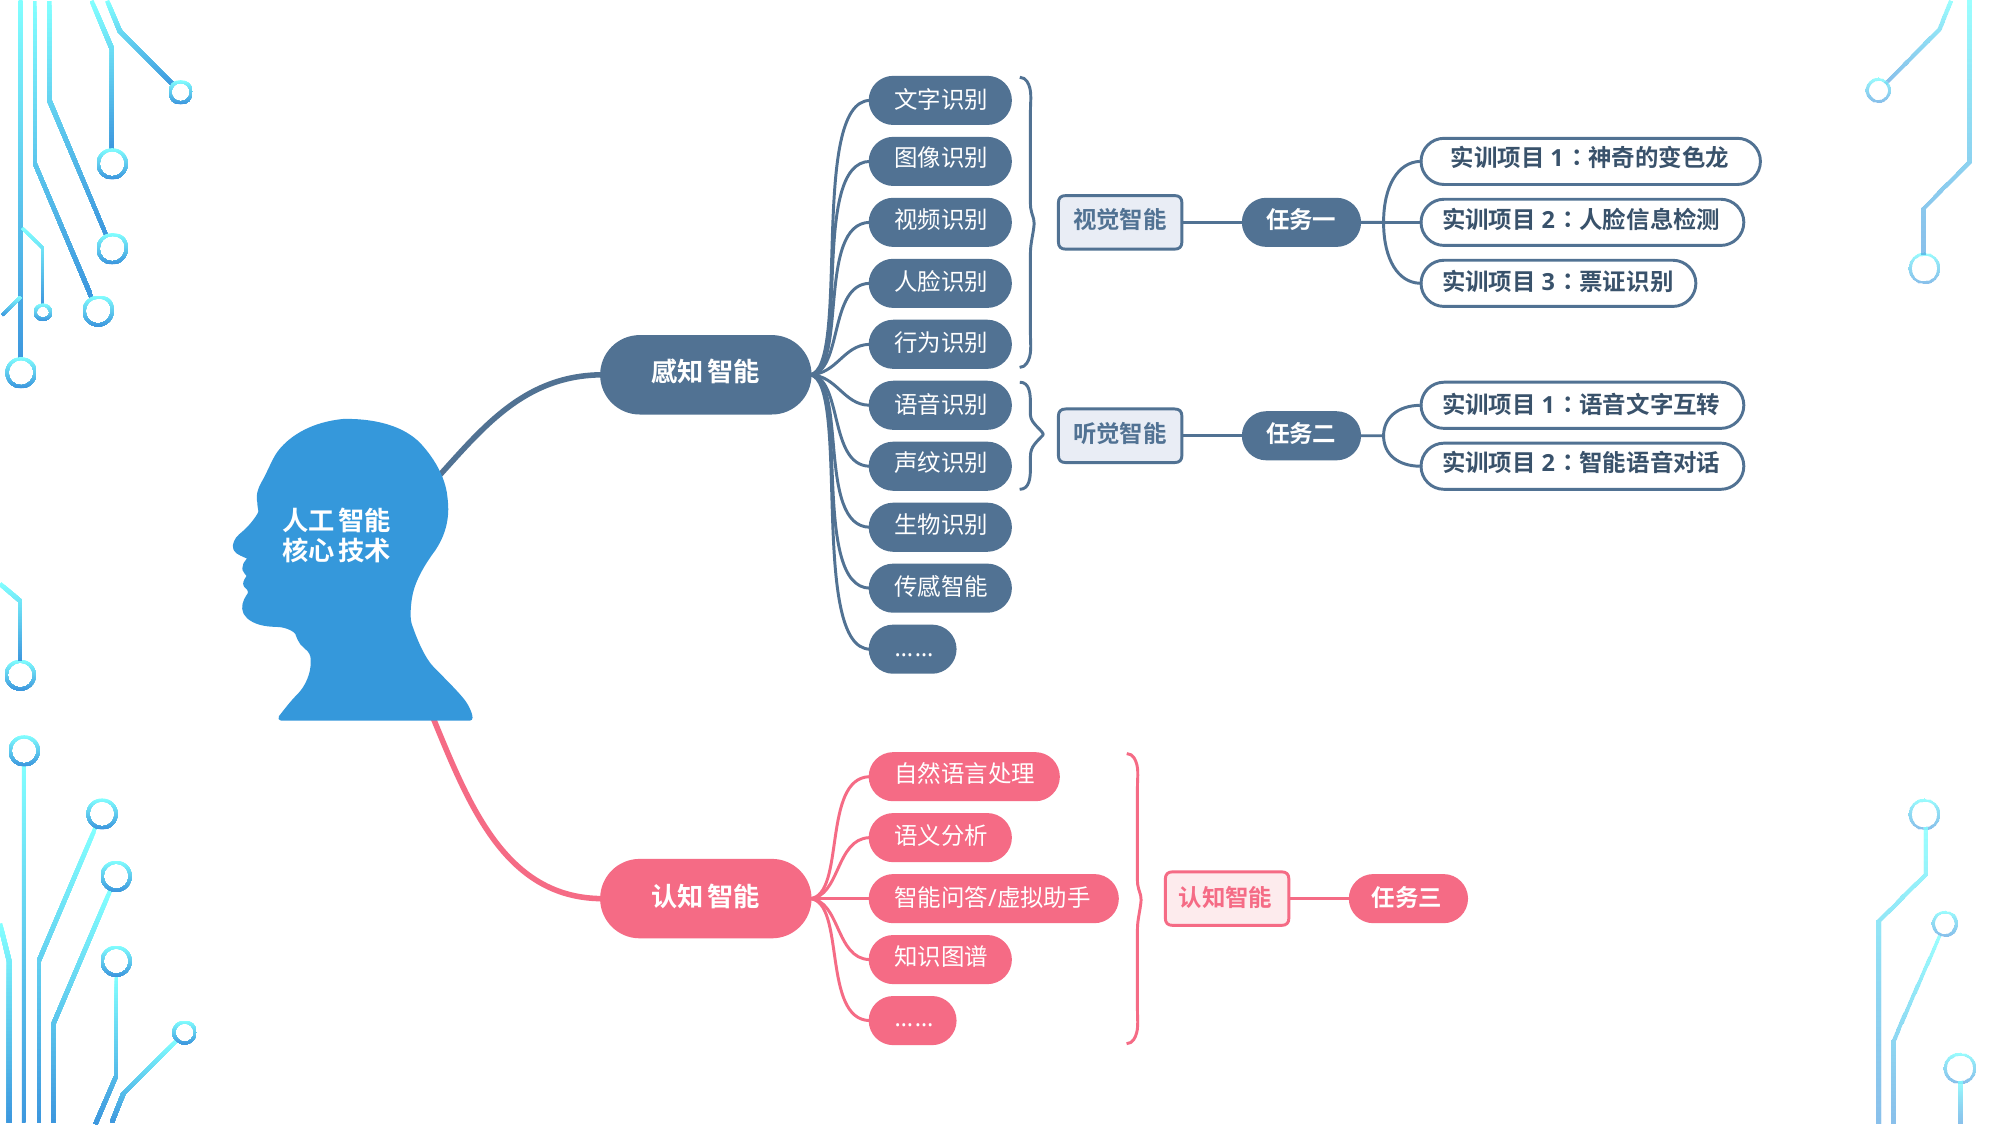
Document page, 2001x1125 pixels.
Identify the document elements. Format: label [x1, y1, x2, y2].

list [232, 75, 1768, 1050]
